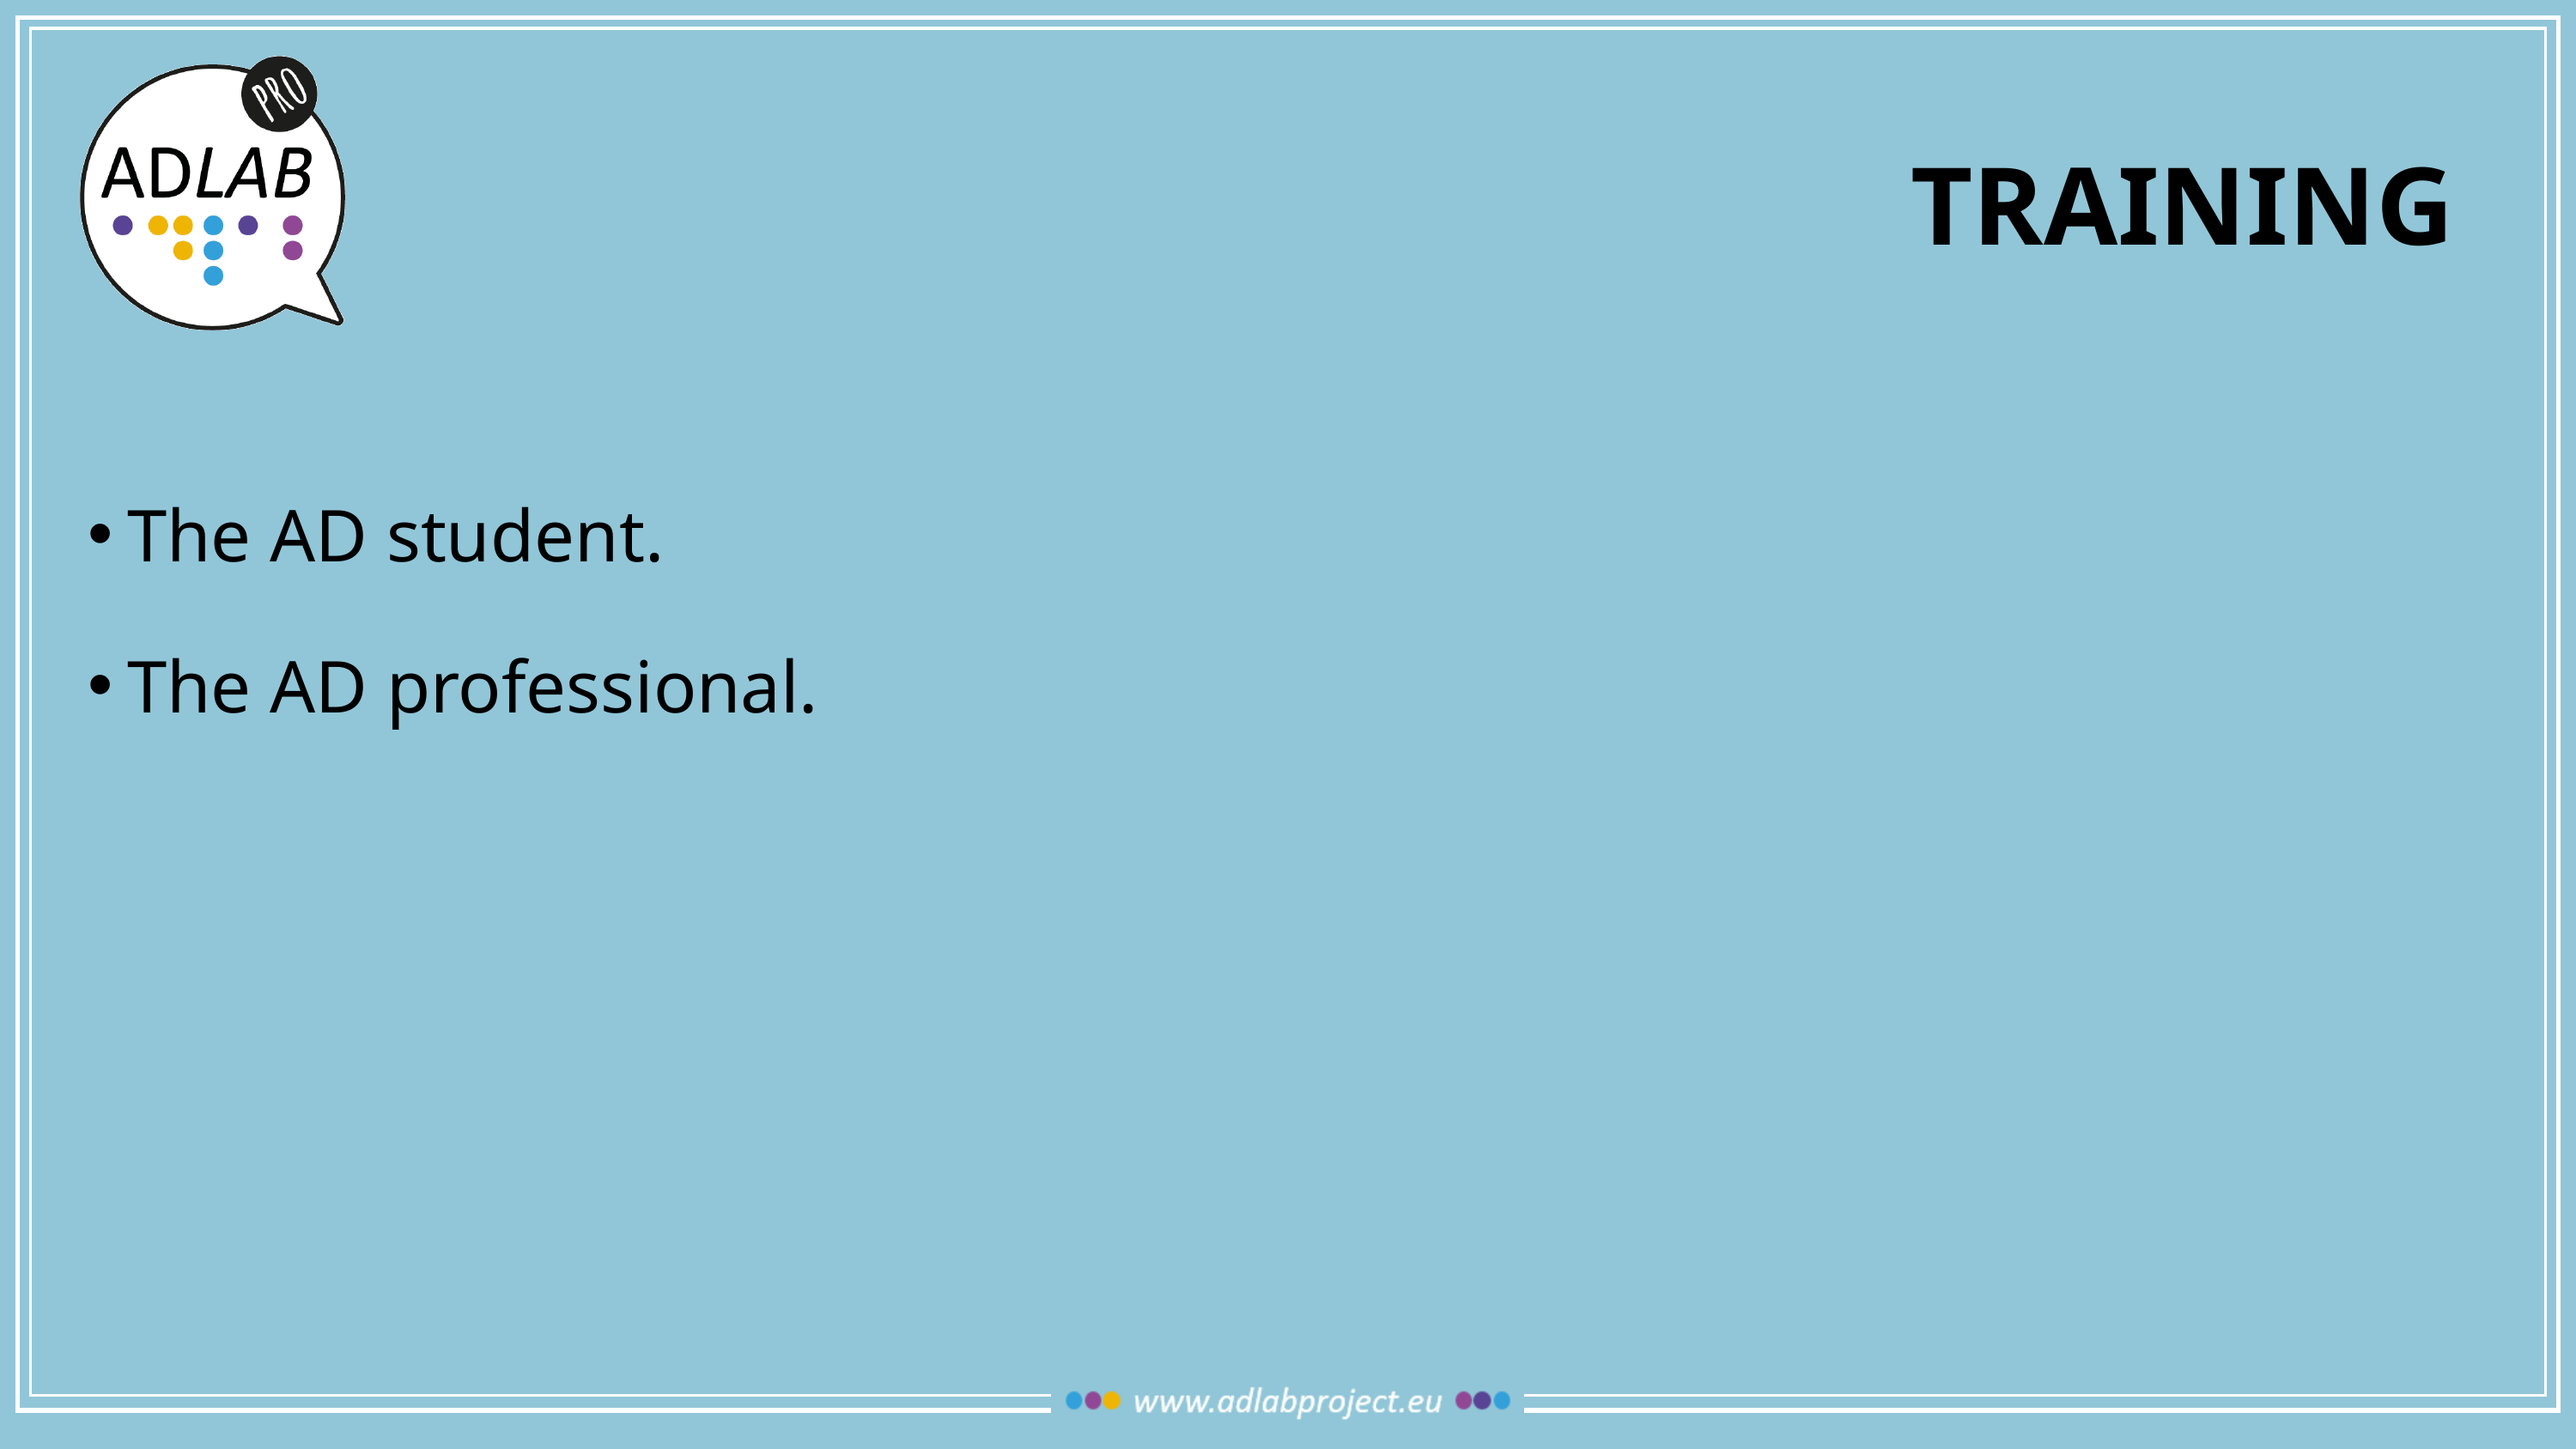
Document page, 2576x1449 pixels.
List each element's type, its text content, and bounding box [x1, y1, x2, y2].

picture [72, 49, 353, 330]
title training [384, 70, 2467, 351]
picture [1051, 1378, 1524, 1429]
list The AD student. The AD professional. [75, 440, 2501, 1122]
